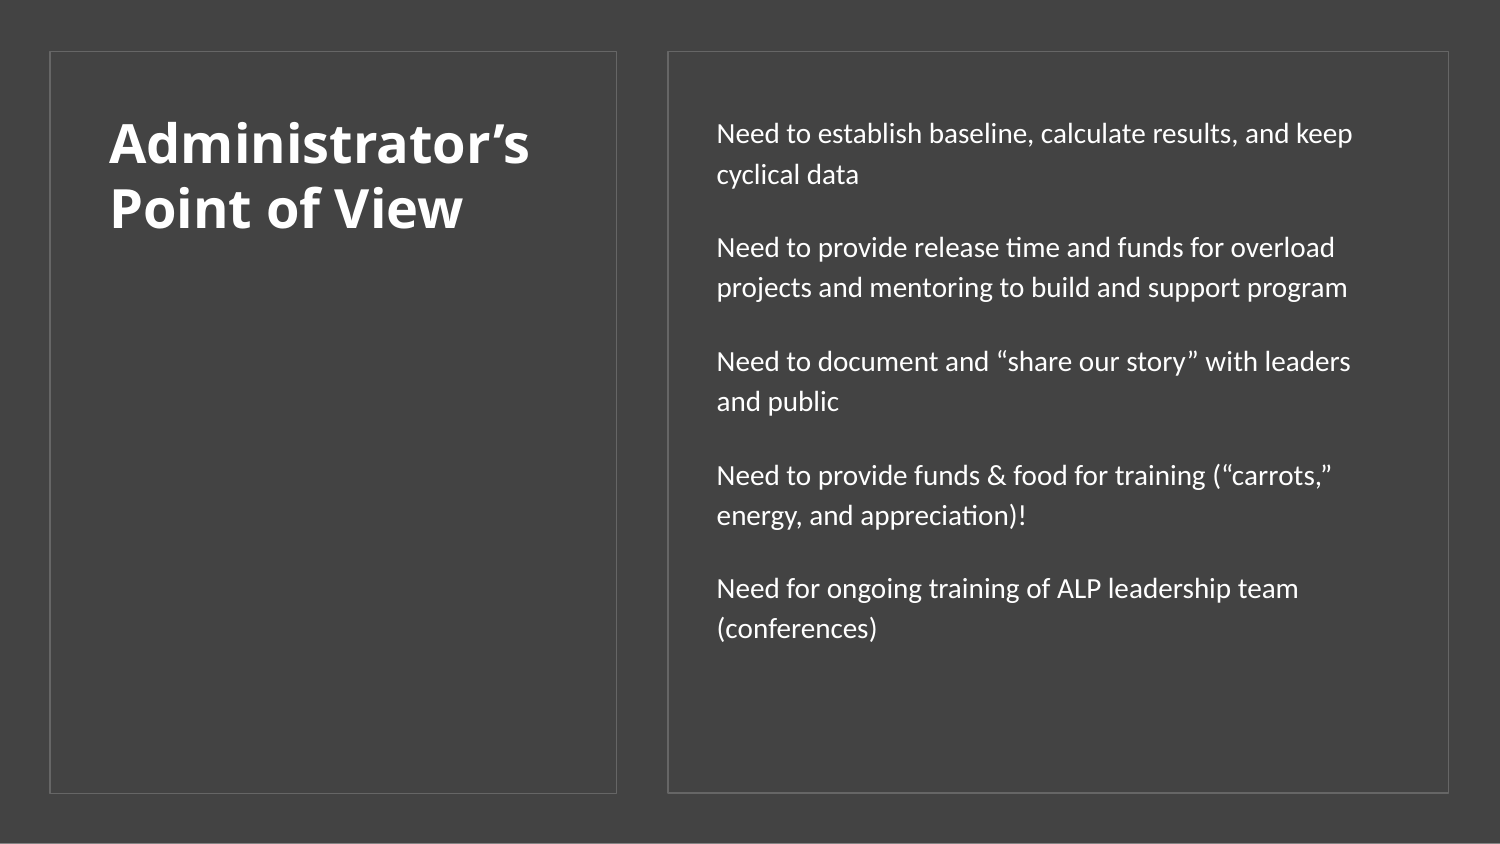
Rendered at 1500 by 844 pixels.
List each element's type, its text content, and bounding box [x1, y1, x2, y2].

list Need to establish baseline, calculate results, and keep cyclical data Need to provide release time and funds for overload projects and mentoring to build and support program Need to document and “share our story” with leaders and public Need to provide funds & food for training (“carrots,” energy, and appreciation)! Need for ongoing training of ALP leadership team (conferences) [701, 94, 1415, 728]
title Administrator’s Point of View [94, 94, 573, 751]
